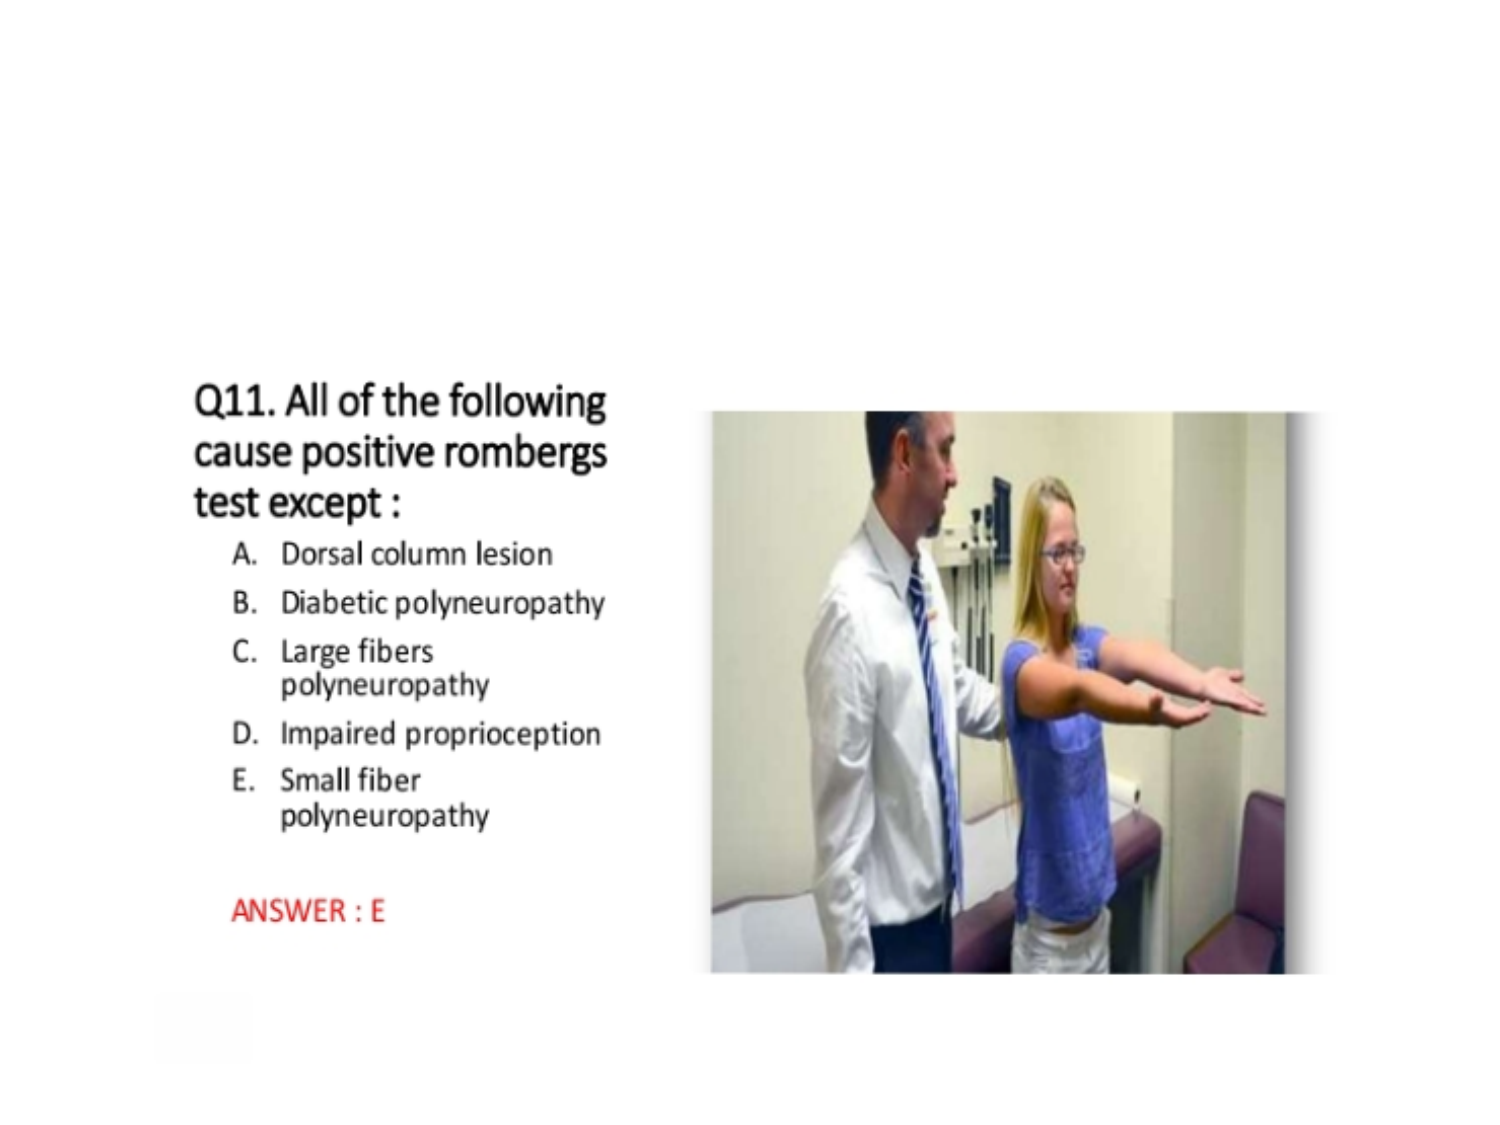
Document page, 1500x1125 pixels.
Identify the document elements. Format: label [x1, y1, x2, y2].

picture [132, 300, 1430, 1072]
